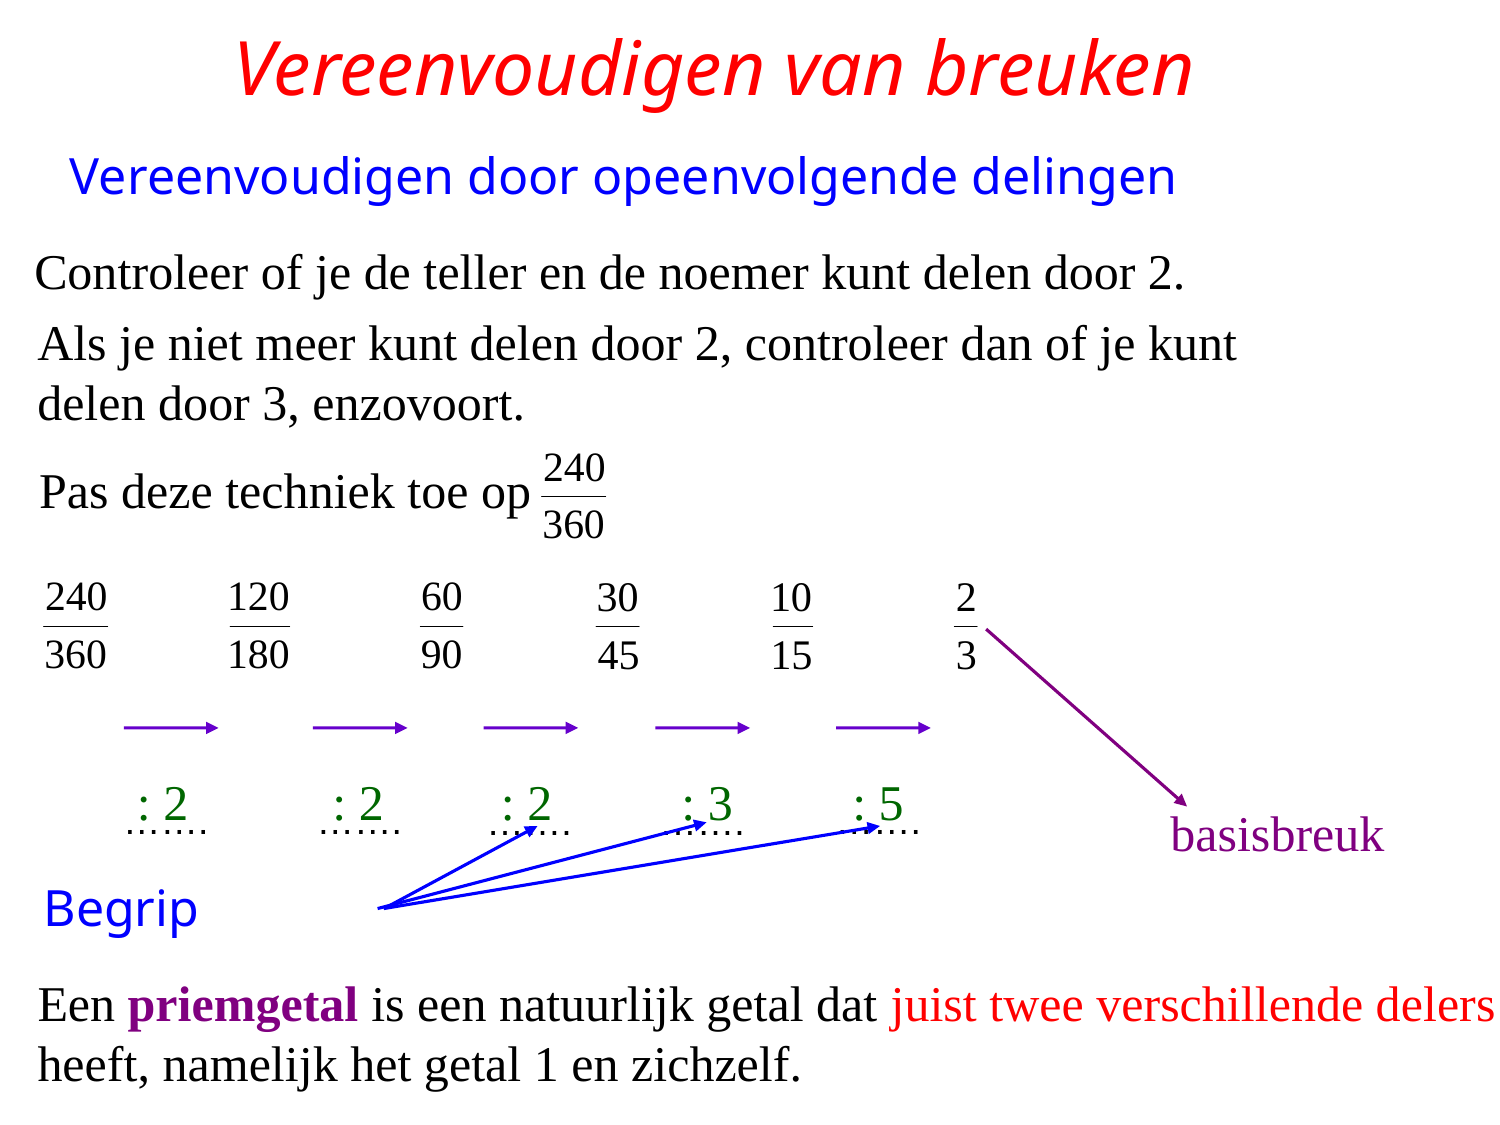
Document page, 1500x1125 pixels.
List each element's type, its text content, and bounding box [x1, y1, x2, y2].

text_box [471, 727, 588, 822]
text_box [820, 727, 937, 850]
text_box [24, 444, 611, 545]
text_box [108, 727, 224, 850]
title Vereenvoudigen van breuken [147, 19, 1282, 112]
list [39, 574, 113, 675]
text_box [950, 574, 982, 676]
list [225, 574, 295, 675]
text_box Controleer of je de teller en de noemer kunt delen door 2. [19, 231, 1212, 307]
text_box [768, 574, 818, 676]
text_box Een priemgetal is een natuurlijk getal dat juist twee verschillende delers heeft, namelijk het getal 1 en zichzelf. [22, 964, 1500, 1099]
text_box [986, 629, 1400, 870]
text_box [644, 727, 761, 822]
text_box Vereenvoudigen door opeenvolgende delingen [55, 137, 1194, 212]
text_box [377, 822, 880, 909]
text_box Als je niet meer kunt delen door 2, controleer dan of je kunt delen door 3, enzovoort. [22, 302, 1253, 438]
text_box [591, 574, 645, 676]
text_box Begrip [28, 869, 215, 945]
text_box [301, 727, 418, 851]
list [416, 574, 469, 675]
